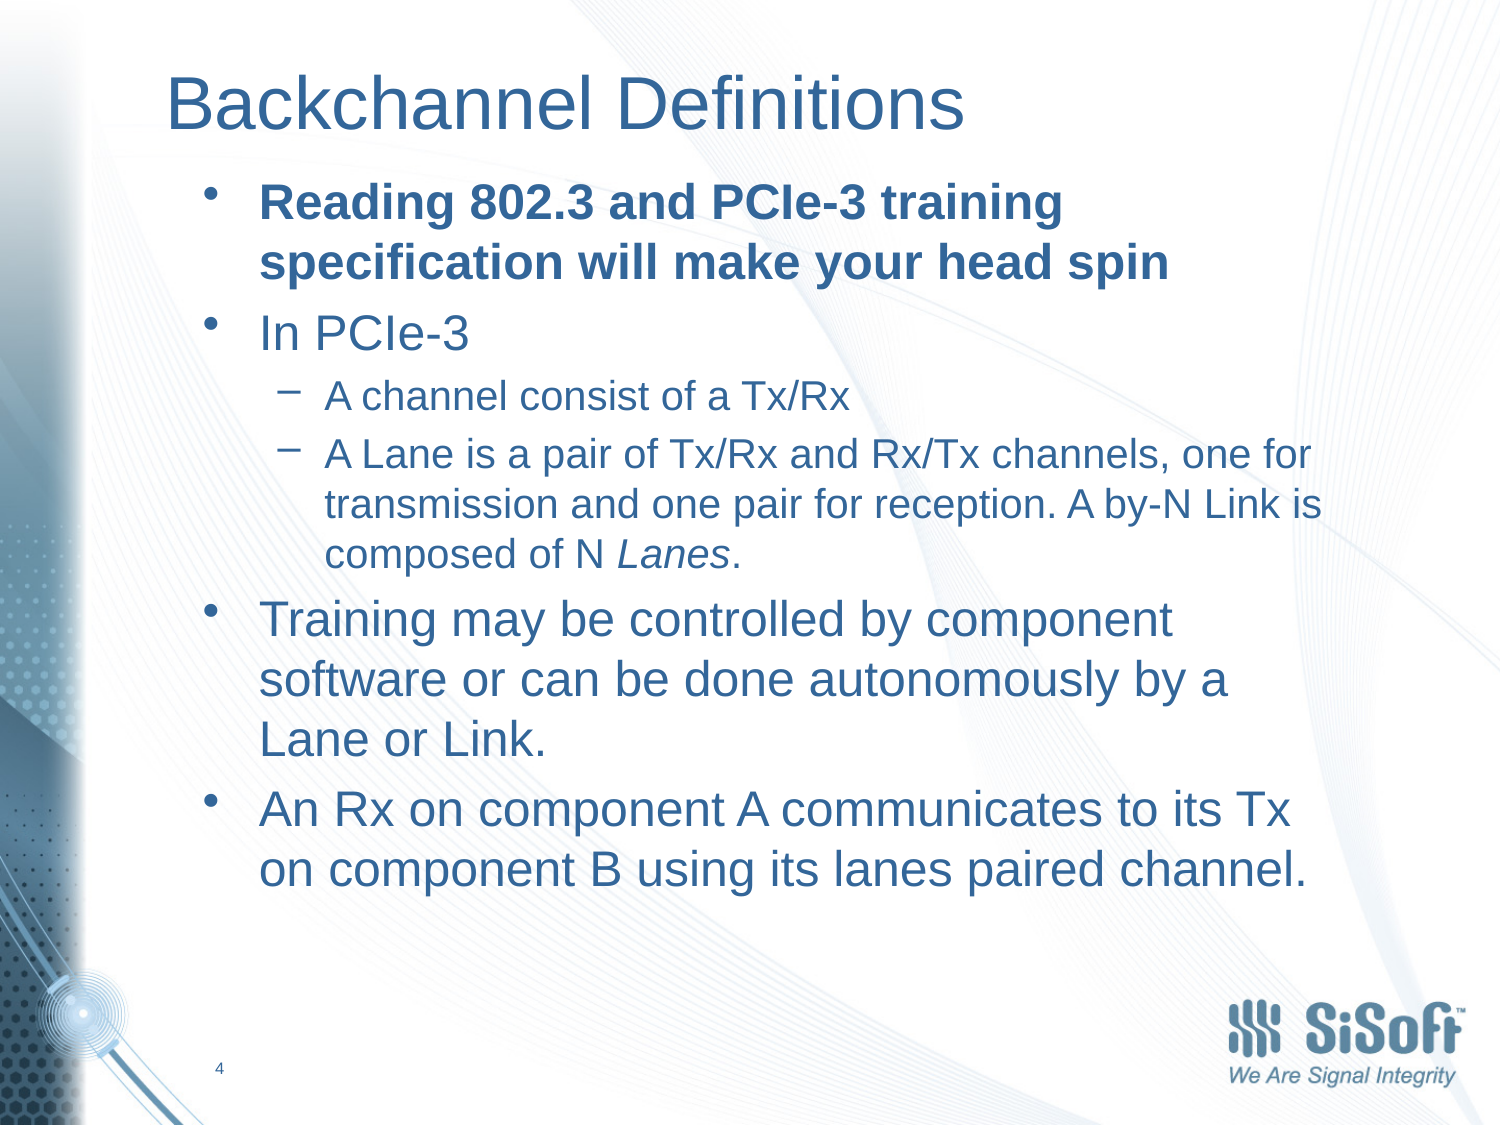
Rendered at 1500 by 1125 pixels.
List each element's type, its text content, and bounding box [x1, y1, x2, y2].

list Reading 802.3 and PCIe-3 training specification will make your head spin In PCIe-3 A channel consist of a Tx/Rx A Lane is a pair of Tx/Rx and Rx/Tx channels, one for transmission and one pair for reception. A by-N Link is composed of N Lanes. Training may be controlled by component software or can be done autonomously by a Lane or Link. An Rx on component A communicates to its Tx on component B using its lanes paired channel. [187, 162, 1363, 963]
footer 4 [200, 1050, 975, 1104]
picture [0, 0, 1500, 1125]
title Backchannel Definitions [150, 24, 1300, 175]
